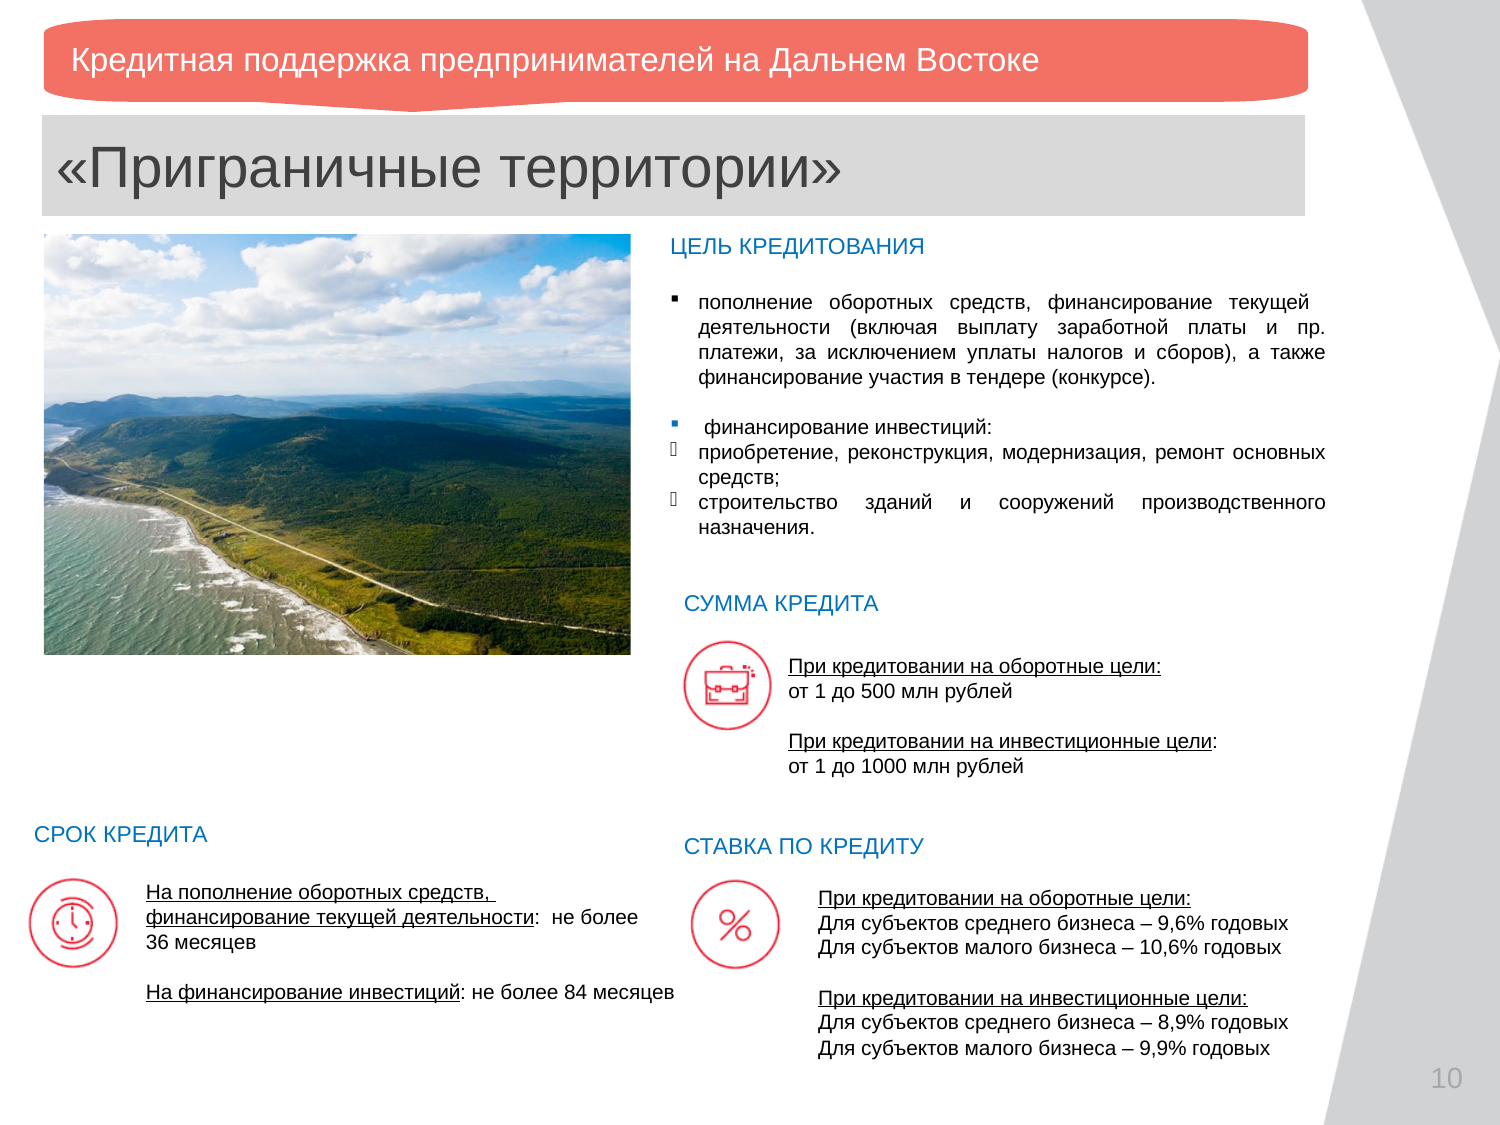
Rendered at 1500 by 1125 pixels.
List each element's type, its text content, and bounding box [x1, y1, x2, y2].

text_box СУММА КРЕДИТА [669, 580, 894, 624]
text_box Кредитная поддержка предпринимателей на Дальнем Востоке [41, 16, 1311, 115]
text_box СТАВКА ПО КРЕДИТУ [669, 824, 940, 867]
picture [0, 0, 1500, 1125]
text_box СРОК КРЕДИТА [19, 812, 223, 855]
text_box При кредитовании на оборотные цели: Для субъектов среднего бизнеса – 9,6% годовых Для субъектов малого бизнеса – 10,6% годовых При кредитовании на инвестиционные цели: Для субъектов среднего бизнеса – 8,9% годовых Для субъектов малого бизнеса – 9,9% годовых [803, 876, 1304, 1092]
slide_number 10 [1128, 1046, 1478, 1107]
text_box ЦЕЛЬ КРЕДИТОВАНИЯ пополнение оборотных средств, финансирование текущей деятельности (включая выплату заработной платы и пр. платежи, за исключением уплаты налогов и сборов), а также финансирование участия в тендере (конкурсе). финансирование инвестиций: приобретение, реконструкция, модернизация, ремонт основных средств; строительство зданий и сооружений производственного назначения. [655, 224, 1341, 546]
text_box На пополнение оборотных средств, финансирование текущей деятельности: не более 36 месяцев На финансирование инвестиций: не более 84 месяцев [130, 871, 759, 1012]
text_box При кредитовании на оборотные цели: от 1 до 500 млн рублей При кредитовании на инвестиционные цели: от 1 до 1000 млн рублей [773, 645, 1296, 786]
table_header «Приграничные территории» [42, 115, 1305, 216]
